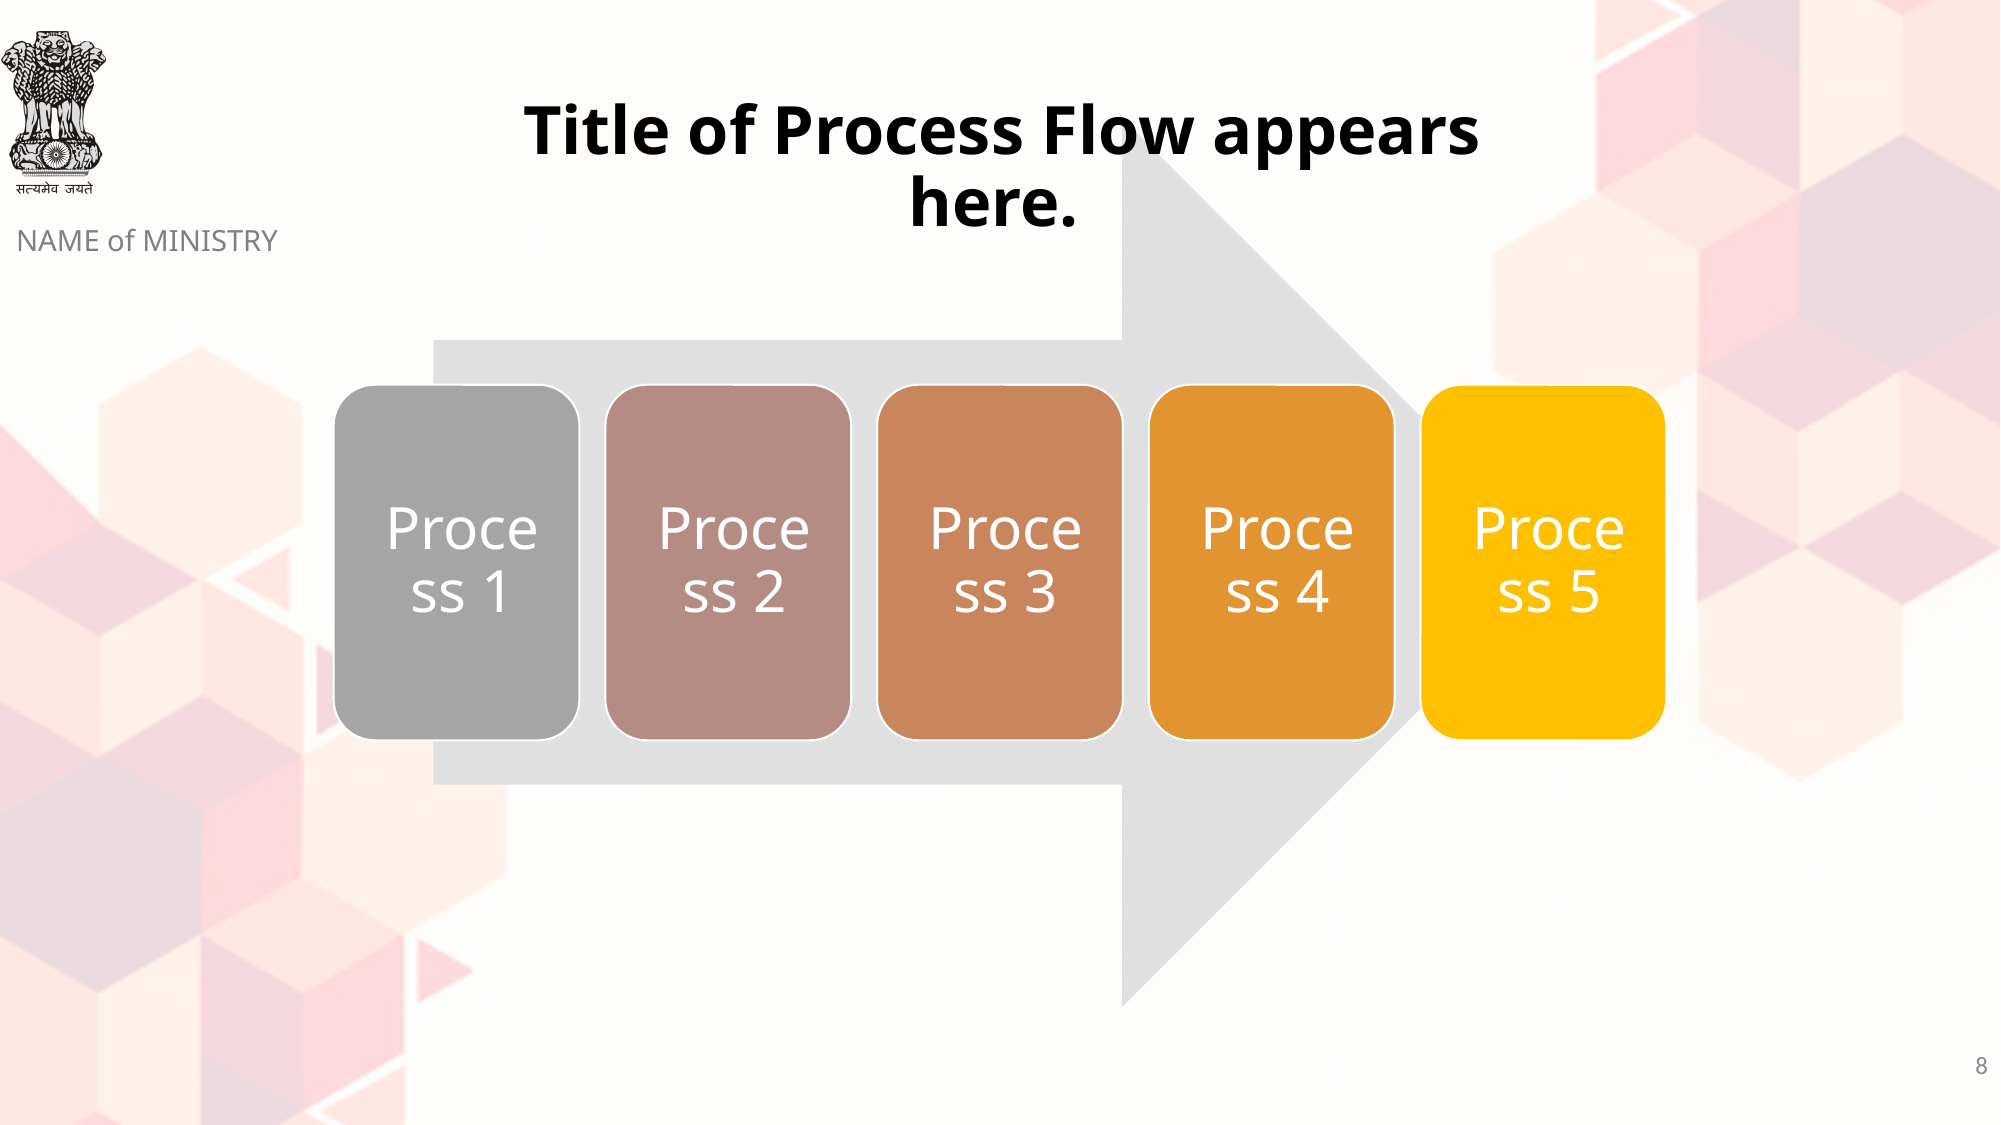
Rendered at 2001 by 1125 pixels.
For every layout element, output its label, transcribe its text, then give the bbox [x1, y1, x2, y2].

text_box Title of Process Flow appears here. [491, 89, 1513, 117]
picture [1, 31, 106, 194]
slide_number 8 [1553, 1035, 2000, 1095]
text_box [333, 117, 1667, 1007]
